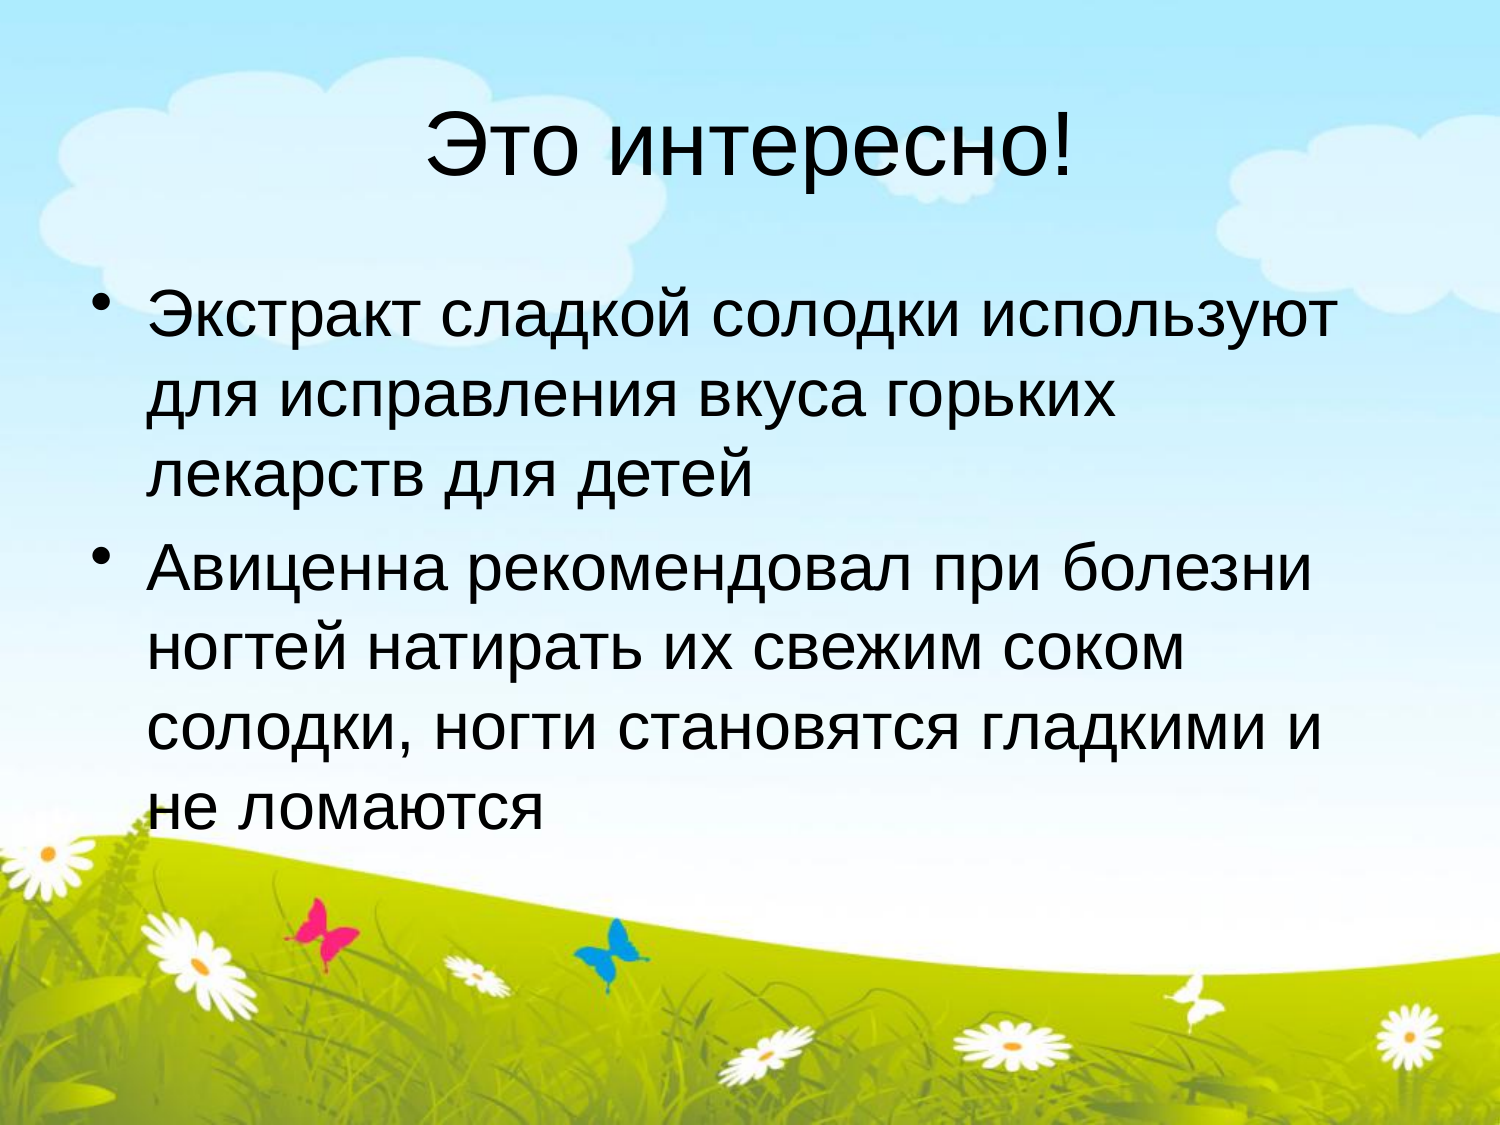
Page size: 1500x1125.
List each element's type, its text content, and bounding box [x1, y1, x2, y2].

title Это интересно! [75, 45, 1425, 233]
list Экстракт сладкой солодки используют для исправления вкуса горьких лекарств для детей Авиценна рекомендовал при болезни ногтей натирать их свежим соком солодки, ногти становятся гладкими и не ломаются [75, 262, 1425, 1005]
picture [0, 0, 1500, 1125]
